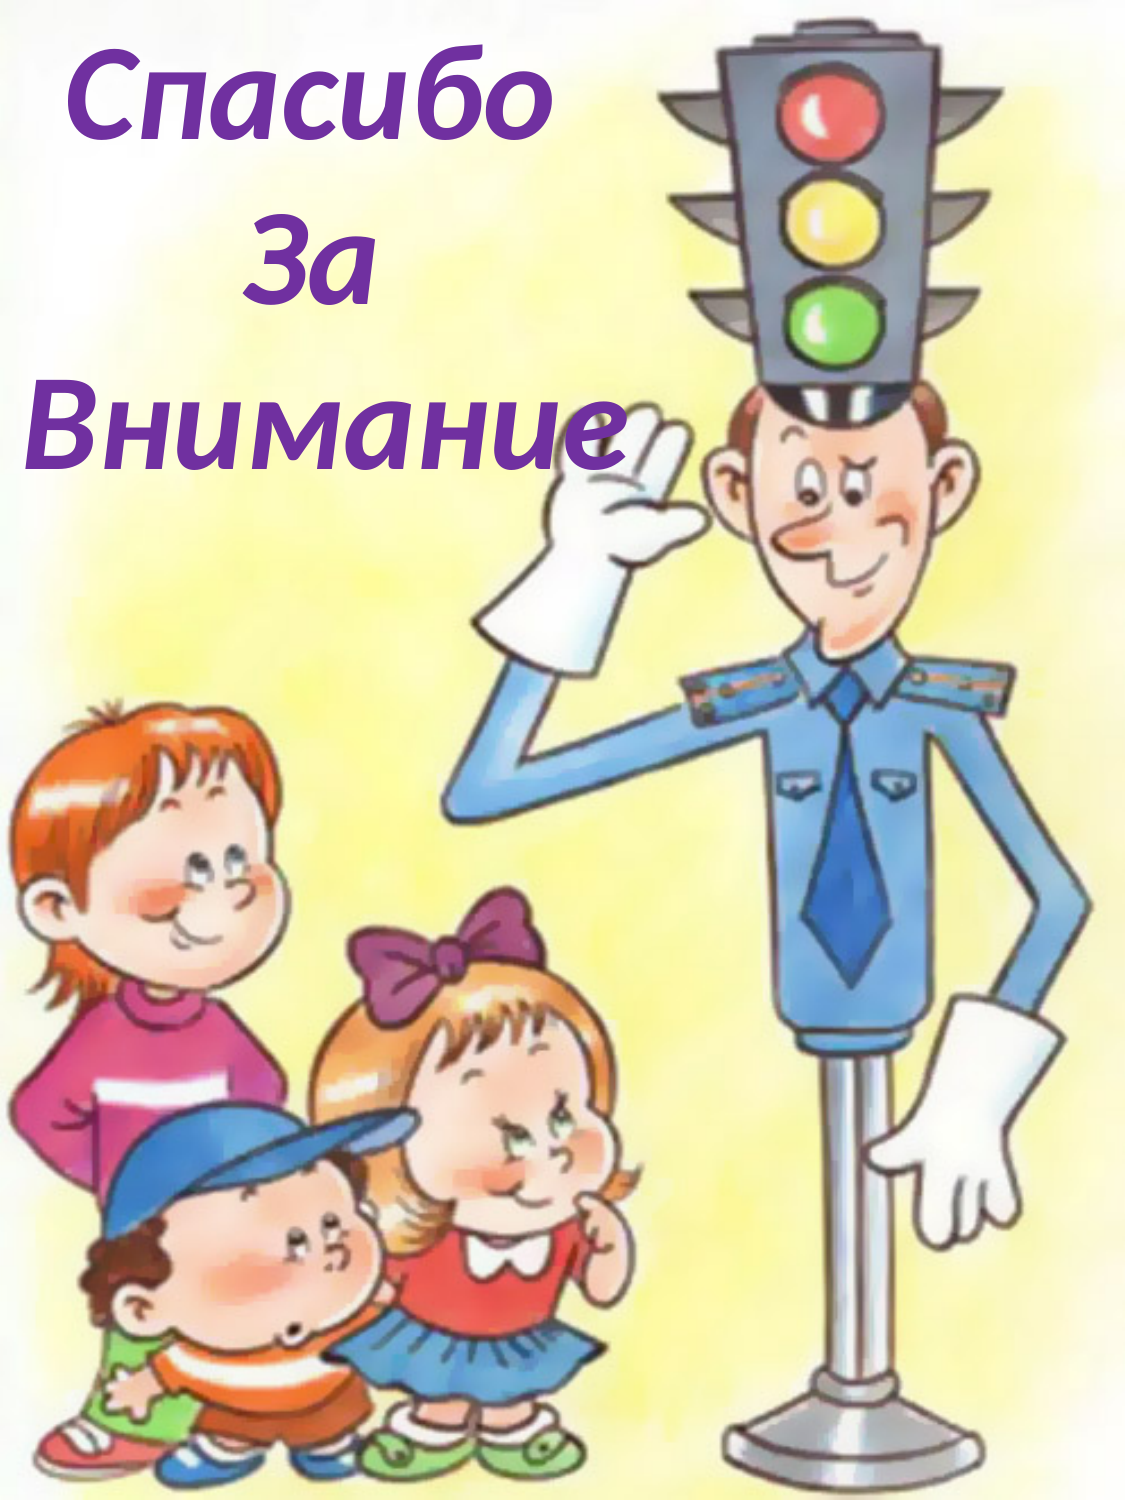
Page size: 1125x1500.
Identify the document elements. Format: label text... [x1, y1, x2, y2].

picture [0, 0, 1125, 1500]
text_box Спасибо За Внимание [6, 0, 645, 505]
